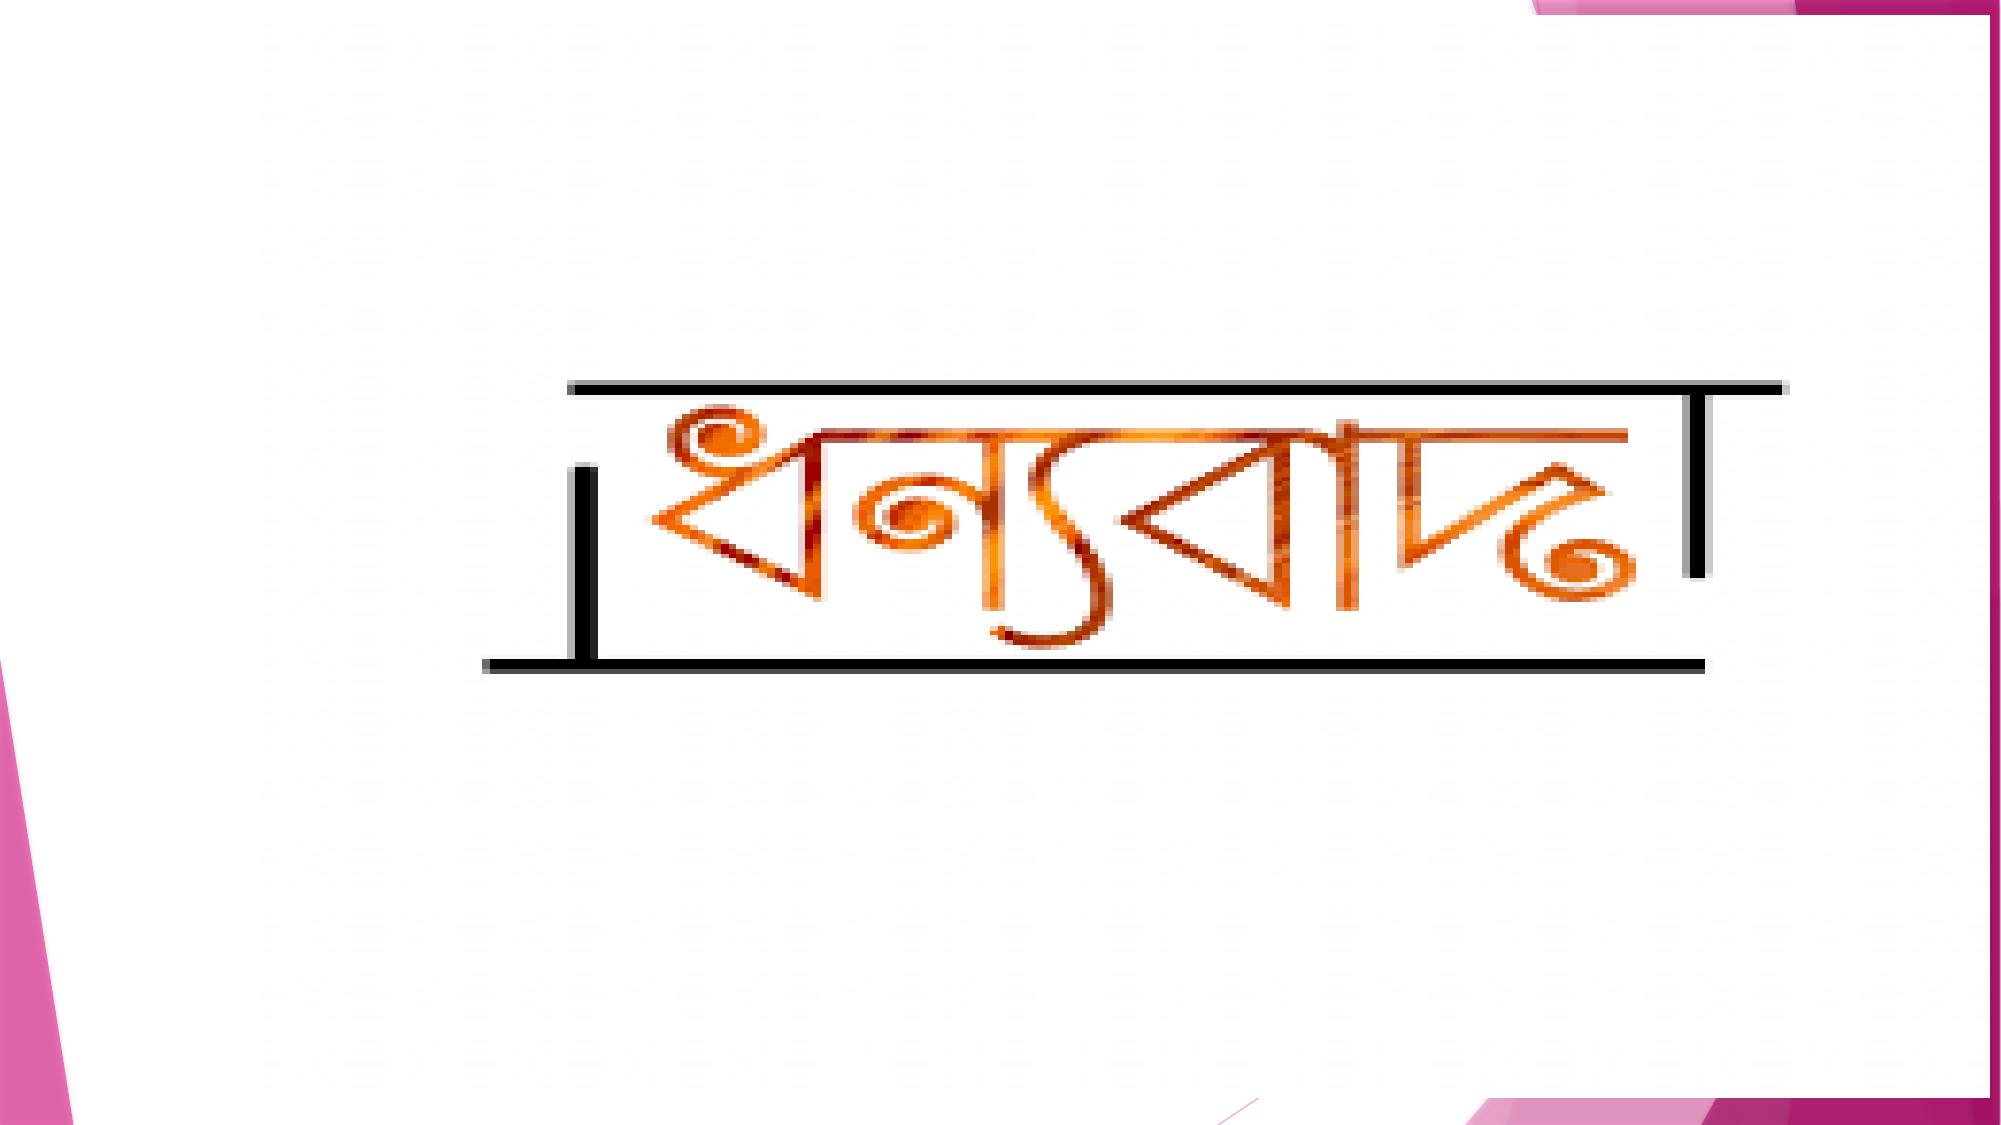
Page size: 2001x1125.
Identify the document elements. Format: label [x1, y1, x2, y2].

picture [260, 14, 1990, 1099]
